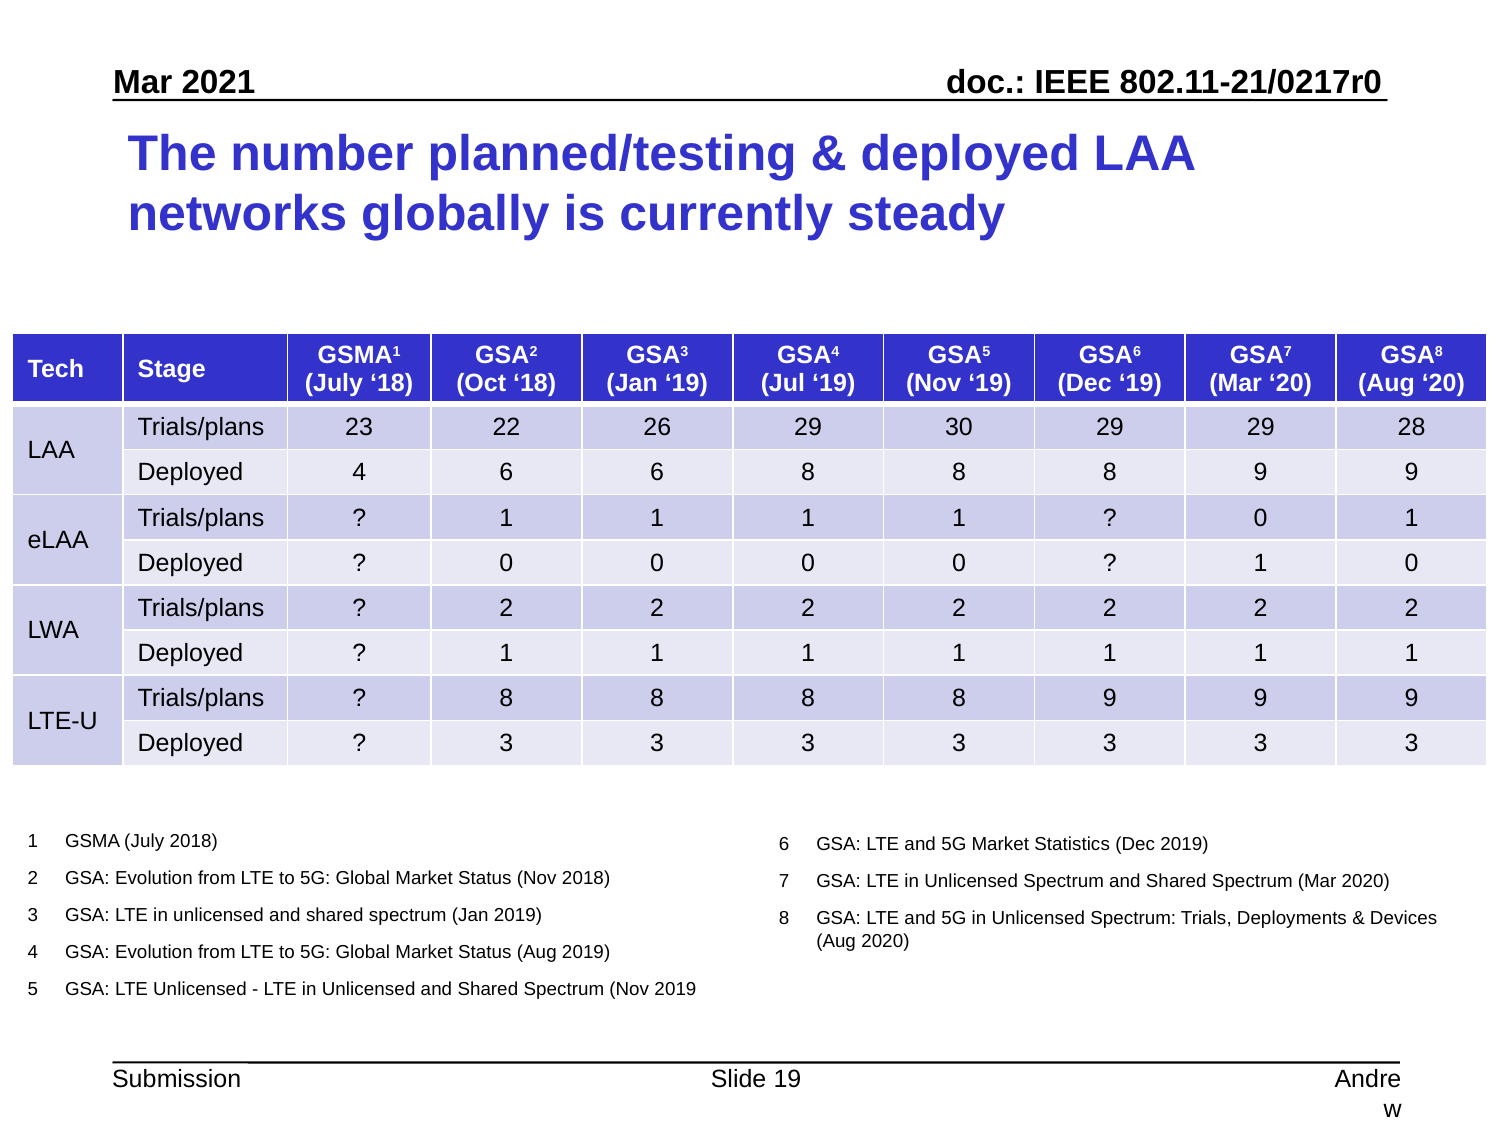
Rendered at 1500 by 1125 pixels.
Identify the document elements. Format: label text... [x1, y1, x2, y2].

table_cell 8 [884, 450, 1034, 494]
table_cell 1 [884, 631, 1034, 674]
table_cell 2 [1186, 586, 1335, 629]
table_cell 1 [1186, 631, 1335, 674]
table_cell LWA [13, 586, 122, 674]
table_cell 6 [583, 450, 732, 494]
table_cell 2 [1337, 586, 1486, 629]
table_cell 8 [583, 676, 732, 720]
table_cell Deployed [124, 450, 287, 494]
table_cell 8 [1035, 450, 1184, 494]
table_cell 3 [884, 721, 1034, 765]
table_cell 22 [432, 407, 581, 449]
table_cell 2 [1035, 586, 1184, 629]
table_cell 0 [583, 541, 732, 584]
table_cell 3 [734, 721, 883, 765]
table_cell Trials/plans [124, 495, 287, 539]
table_cell 9 [1186, 676, 1335, 720]
table_cell ? [288, 586, 430, 629]
table_cell LAA [13, 407, 122, 494]
table_cell Deployed [124, 721, 287, 765]
table_cell ? [288, 631, 430, 674]
table_cell 3 [583, 721, 732, 765]
table_cell 9 [1337, 676, 1486, 720]
table_cell 9 [1186, 450, 1335, 494]
table_header GSA4 (Jul ‘19) [734, 334, 883, 401]
table_header GSA3 (Jan ‘19) [583, 334, 732, 401]
table_cell 9 [1337, 450, 1486, 494]
table_cell ? [1035, 541, 1184, 584]
table_cell 0 [432, 541, 581, 584]
table_cell 8 [734, 676, 883, 720]
table_cell 26 [583, 407, 732, 449]
table_header GSA7 (Mar ‘20) [1186, 334, 1335, 401]
table_cell 1 [884, 495, 1034, 539]
table_cell 1 [1337, 495, 1486, 539]
table_header GSA6 (Dec ‘19) [1035, 334, 1184, 401]
table_header Stage [124, 334, 287, 401]
text_box GSMA (July 2018) GSA: Evolution from LTE to 5G: Global Market Status (Nov 2018) GSA: LTE in unlicensed and shared spectrum (Jan 2019) GSA: Evolution from LTE to 5G: Global Market Status (Aug 2019) GSA: LTE Unlicensed - LTE in Unlicensed and Shared Spectrum (Nov 2019 [12, 821, 737, 1013]
table_cell 1 [432, 631, 581, 674]
table_cell 2 [583, 586, 732, 629]
table_cell LTE-U [13, 676, 122, 765]
table_cell ? [288, 495, 430, 539]
table_header GSA8 (Aug ‘20) [1337, 334, 1486, 401]
table_cell 1 [1035, 631, 1184, 674]
table_header GSMA1 (July ‘18) [288, 334, 430, 401]
text_box GSA: LTE and 5G Market Statistics (Dec 2019) GSA: LTE in Unlicensed Spectrum and Shared Spectrum (Mar 2020) GSA: LTE and 5G in Unlicensed Spectrum: Trials, Deployments & Devices (Aug 2020) [763, 824, 1488, 1016]
table_cell ? [288, 541, 430, 584]
table_cell Trials/plans [124, 407, 287, 449]
table_cell 8 [432, 676, 581, 720]
table_cell 3 [432, 721, 581, 765]
table_cell 0 [734, 541, 883, 584]
table_cell 3 [1337, 721, 1486, 765]
table_cell 3 [1035, 721, 1184, 765]
table_cell 9 [1035, 676, 1184, 720]
table_cell 0 [1337, 541, 1486, 584]
table_cell 1 [734, 631, 883, 674]
table_cell 30 [884, 407, 1034, 449]
table_header GSA5 (Nov ‘19) [884, 334, 1034, 401]
table_cell 29 [1035, 407, 1184, 449]
slide_number Slide 19 [709, 1061, 803, 1093]
text_box [749, 824, 1500, 1062]
table_cell 2 [884, 586, 1034, 629]
table_cell 3 [1186, 721, 1335, 765]
table_header GSA2 (Oct ‘18) [432, 334, 581, 401]
table_cell 29 [1186, 407, 1335, 449]
table_cell Deployed [124, 631, 287, 674]
title The number planned/testing & deployed LAA networks globally is currently steady [112, 112, 1402, 288]
table_header Tech [13, 334, 122, 401]
table_cell 4 [288, 450, 430, 494]
table_cell 8 [884, 676, 1034, 720]
table_cell 1 [432, 495, 581, 539]
table_cell 0 [884, 541, 1034, 584]
table_cell 6 [432, 450, 581, 494]
table_cell 2 [734, 586, 883, 629]
table_cell 1 [734, 495, 883, 539]
table_cell 1 [583, 631, 732, 674]
footer Andrew Myles, Cisco [1320, 1062, 1402, 1093]
table_cell Trials/plans [124, 676, 287, 720]
table_cell 0 [1186, 495, 1335, 539]
table_cell 2 [432, 586, 581, 629]
table_cell 1 [1337, 631, 1486, 674]
table_cell ? [1035, 495, 1184, 539]
table_cell 28 [1337, 407, 1486, 449]
table_cell 23 [288, 407, 430, 449]
table_cell 1 [1186, 541, 1335, 584]
table_cell 1 [583, 495, 732, 539]
table_cell eLAA [13, 495, 122, 584]
table_cell ? [288, 676, 430, 720]
table_cell Deployed [124, 541, 287, 584]
table_cell Trials/plans [124, 586, 287, 629]
table_cell 8 [734, 450, 883, 494]
table_cell ? [288, 721, 430, 765]
table_cell 29 [734, 407, 883, 449]
